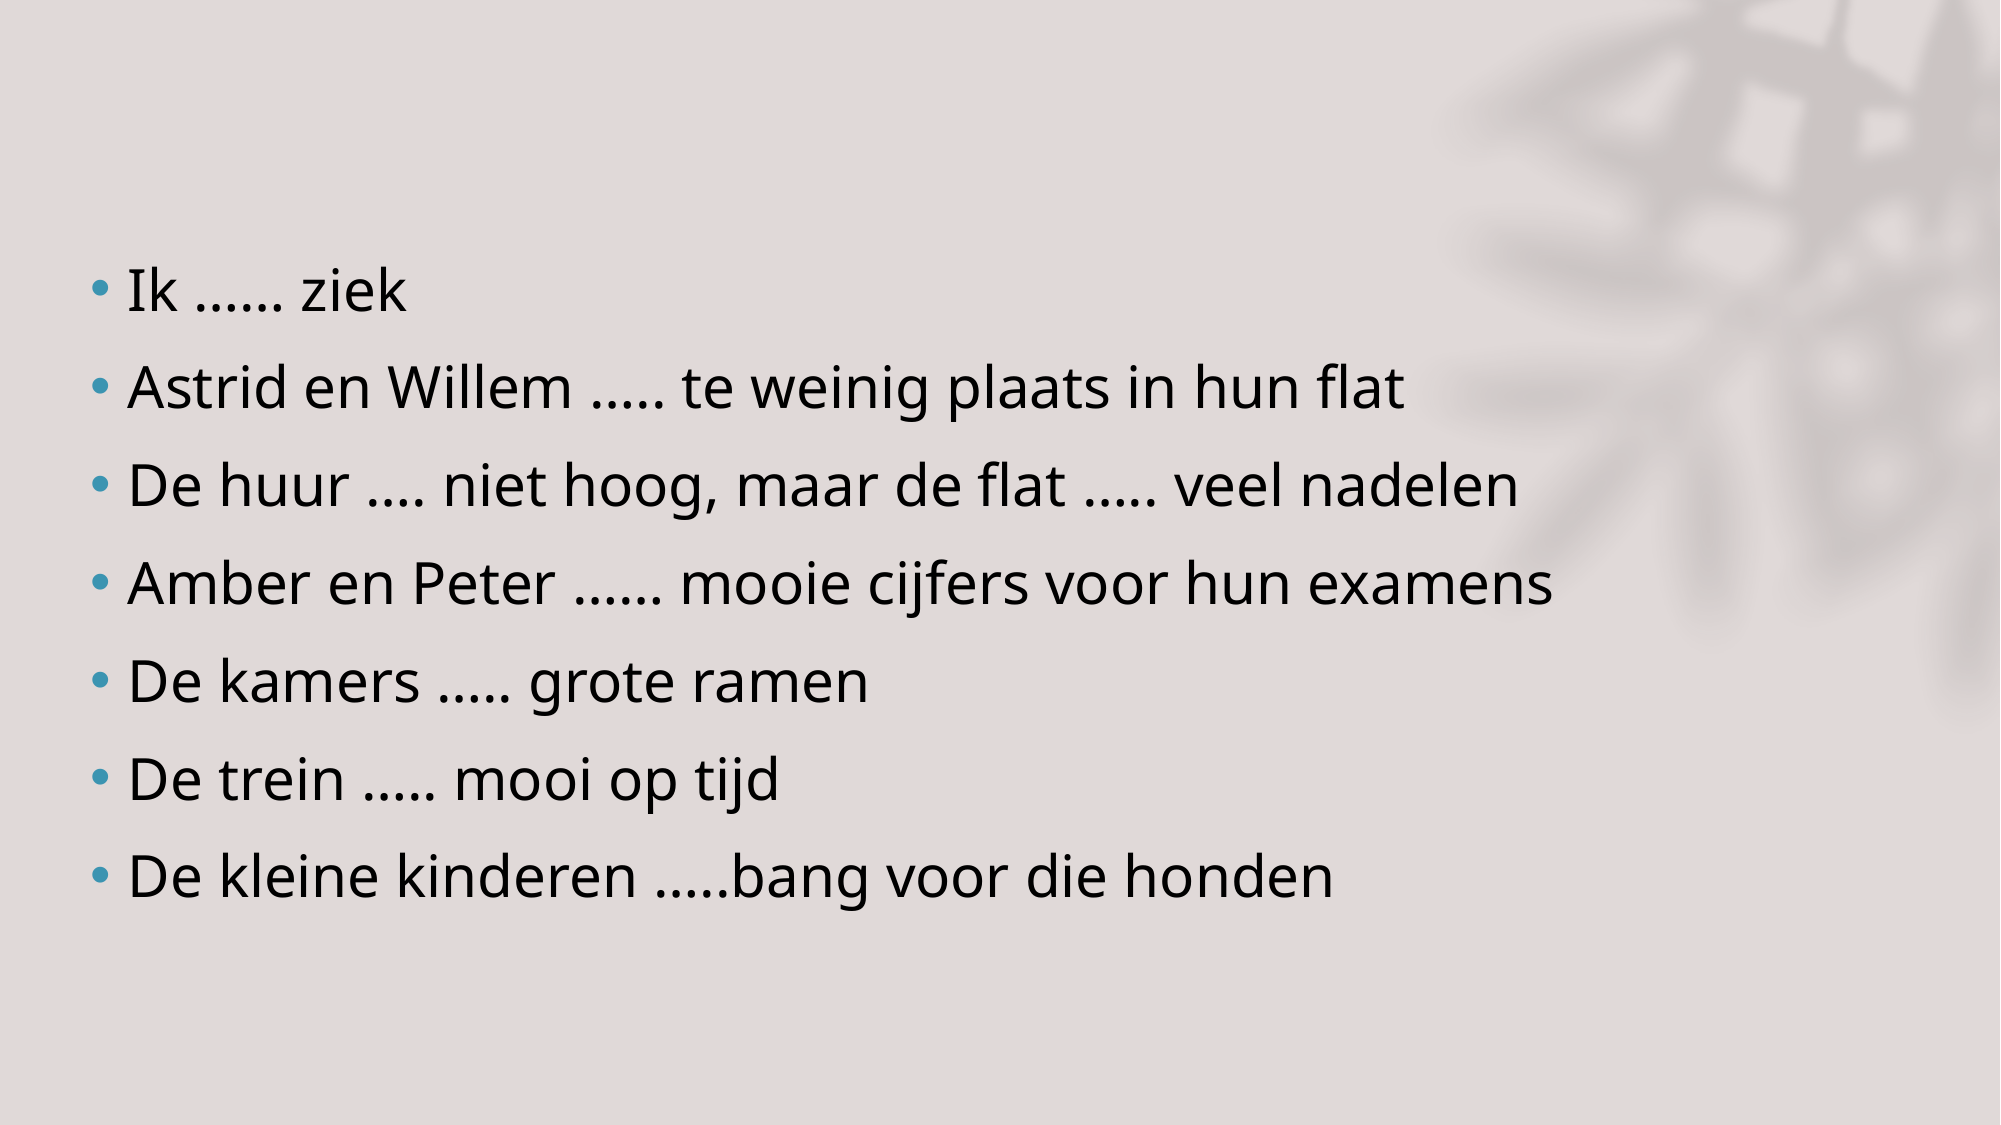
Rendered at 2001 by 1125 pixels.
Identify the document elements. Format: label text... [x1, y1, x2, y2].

list Ik …… ziek Astrid en Willem ….. te weinig plaats in hun flat De huur …. niet hoog, maar de flat ….. veel nadelen Amber en Peter …… mooie cijfers voor hun examens De kamers ….. grote ramen De trein ….. mooi op tijd De kleine kinderen …..bang voor die honden [75, 238, 1925, 1009]
